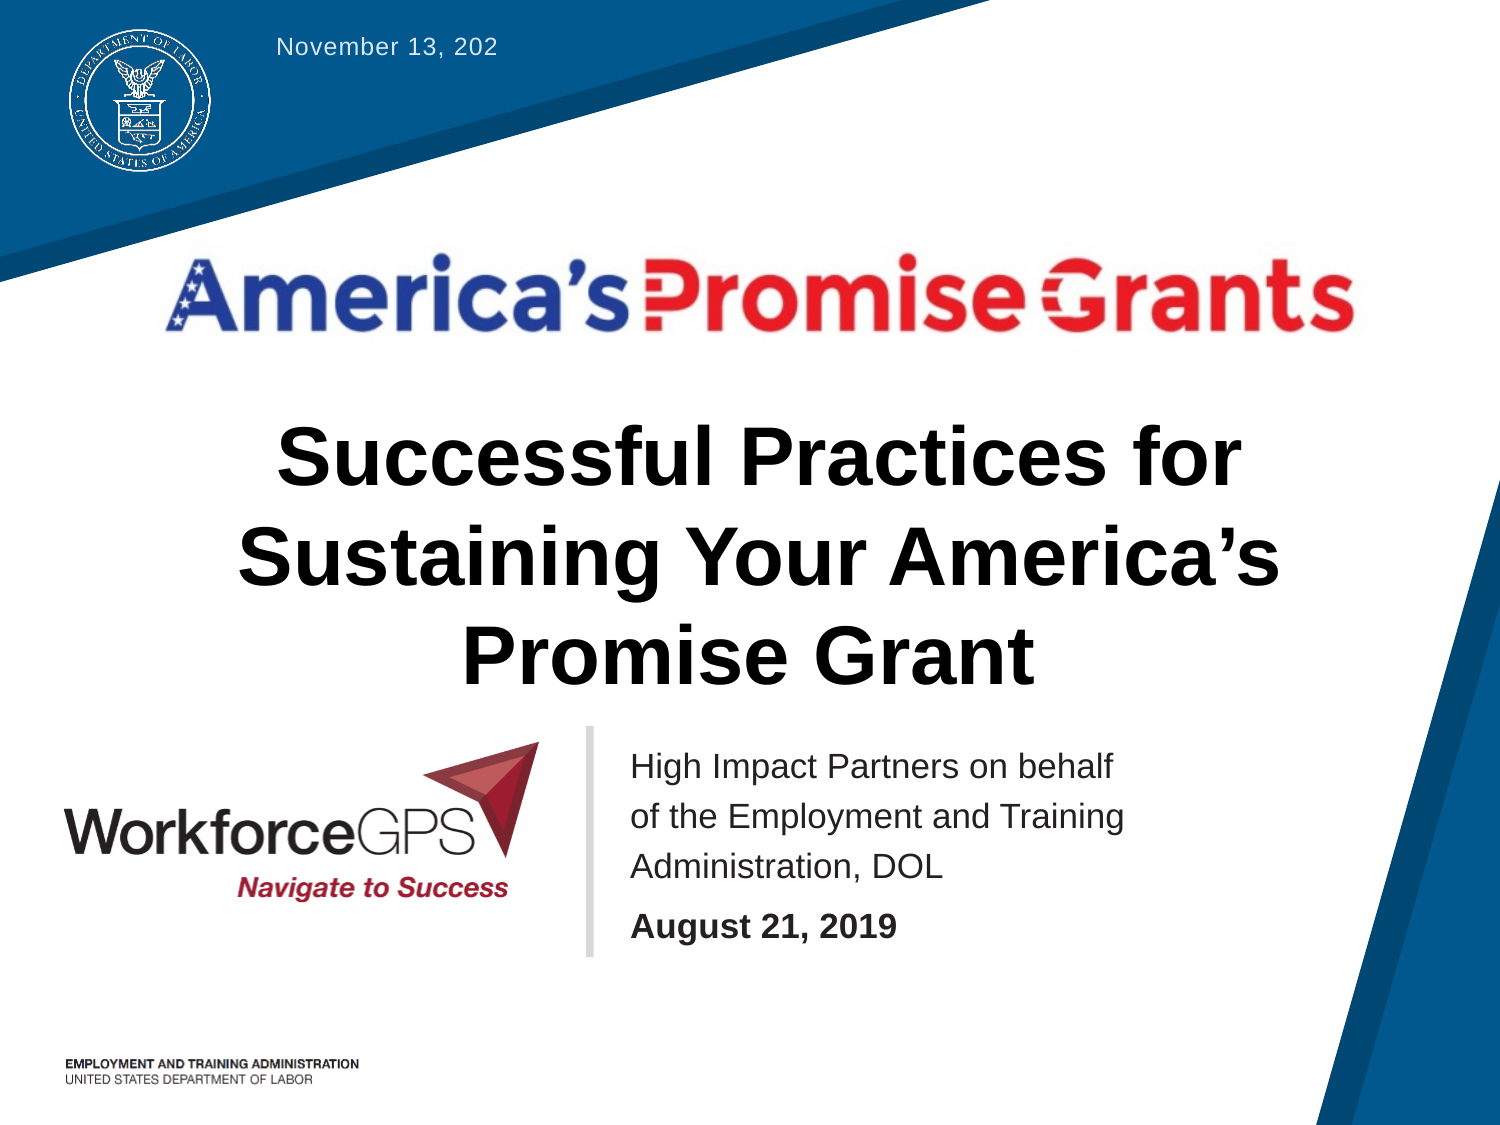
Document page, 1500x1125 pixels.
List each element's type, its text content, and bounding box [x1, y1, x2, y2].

picture [153, 243, 1368, 352]
subtitle High Impact Partners on behalf of the Employment and Training Administration, DOL August 21, 2019 [600, 725, 1388, 955]
title Successful Practices for Sustaining Your America’s Promise Grant [122, 335, 1398, 710]
picture [59, 19, 223, 182]
picture [59, 1053, 370, 1092]
picture [59, 740, 544, 904]
list August 20, 2019 [261, 18, 626, 78]
